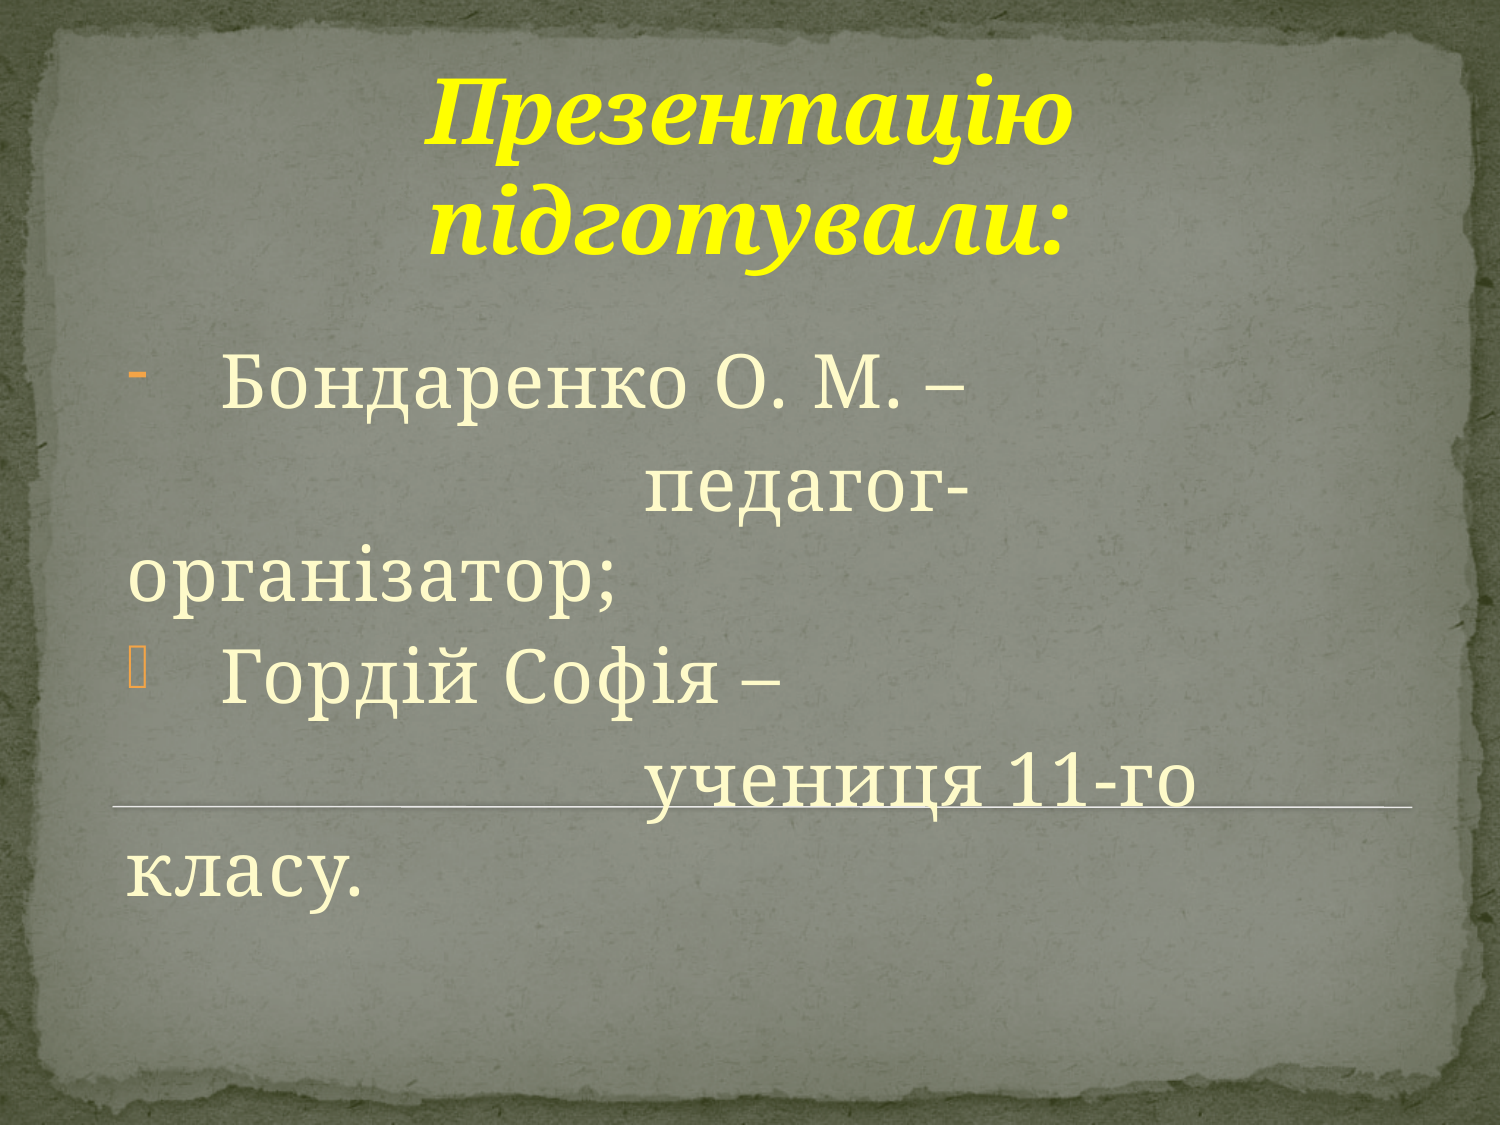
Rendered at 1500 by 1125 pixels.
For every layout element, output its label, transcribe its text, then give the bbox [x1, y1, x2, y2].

title Презентацію підготували: [100, 137, 1401, 281]
list Бондаренко О. М. – педагог-організатор; Гордій Софія – учениця 11-го класу. [112, 326, 1413, 764]
